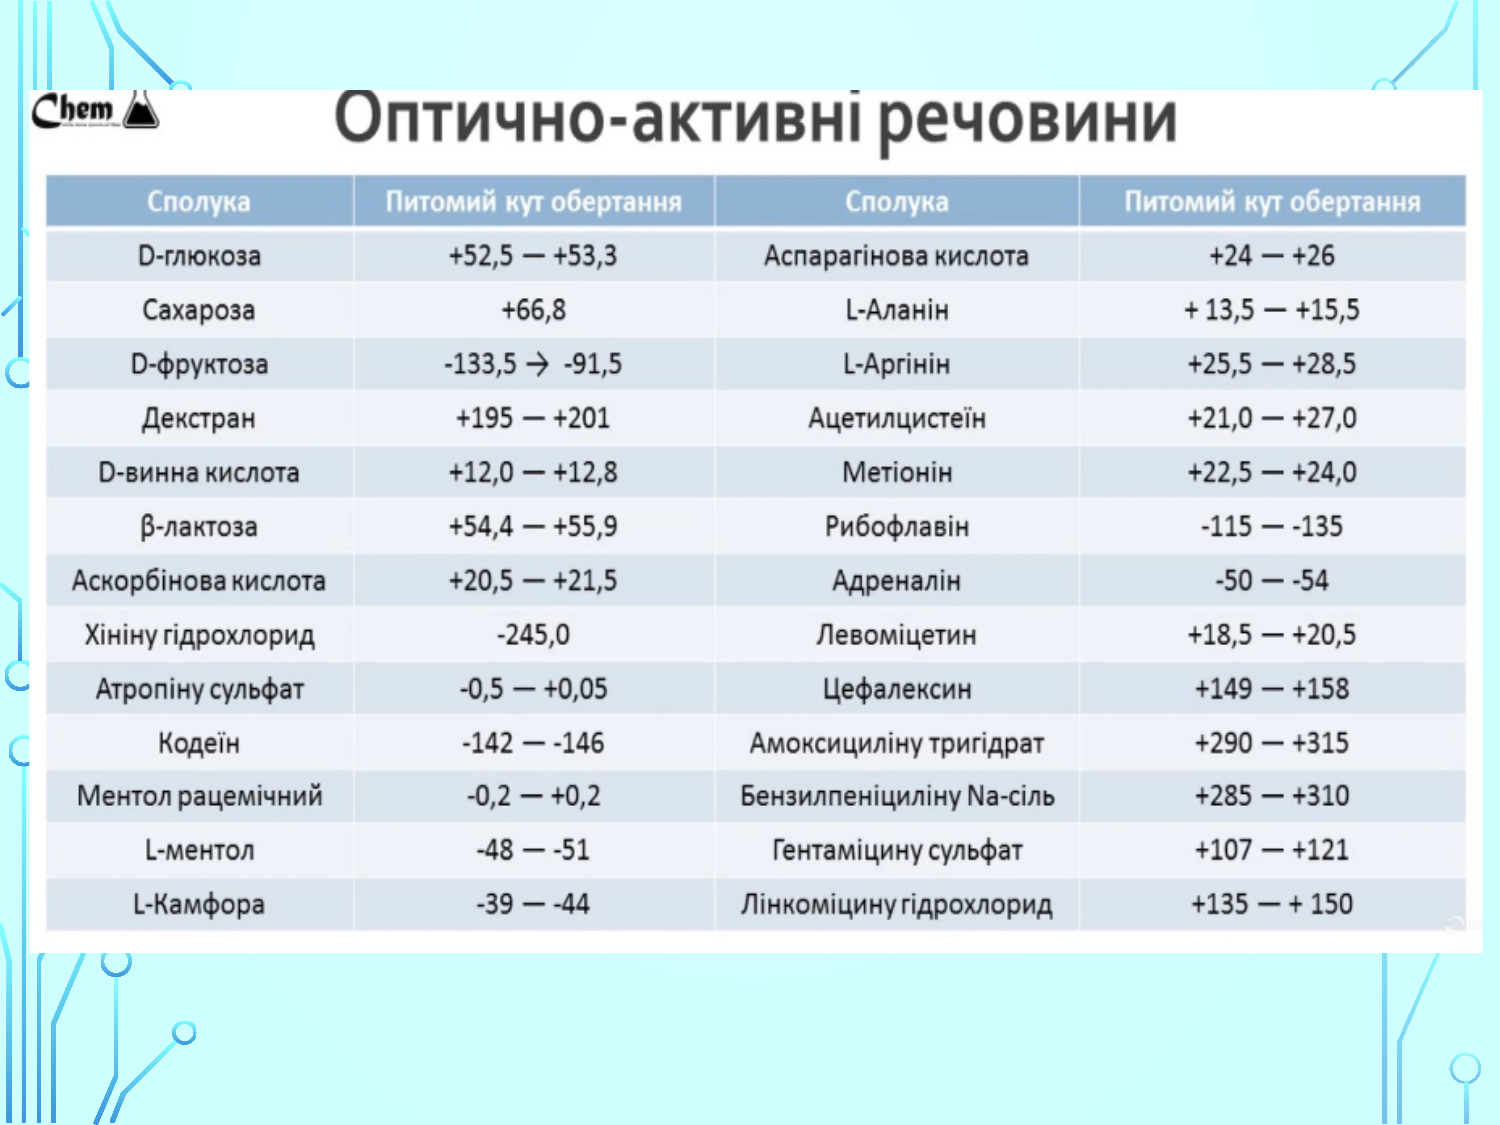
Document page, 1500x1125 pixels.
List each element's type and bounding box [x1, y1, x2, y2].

picture [29, 89, 1483, 953]
